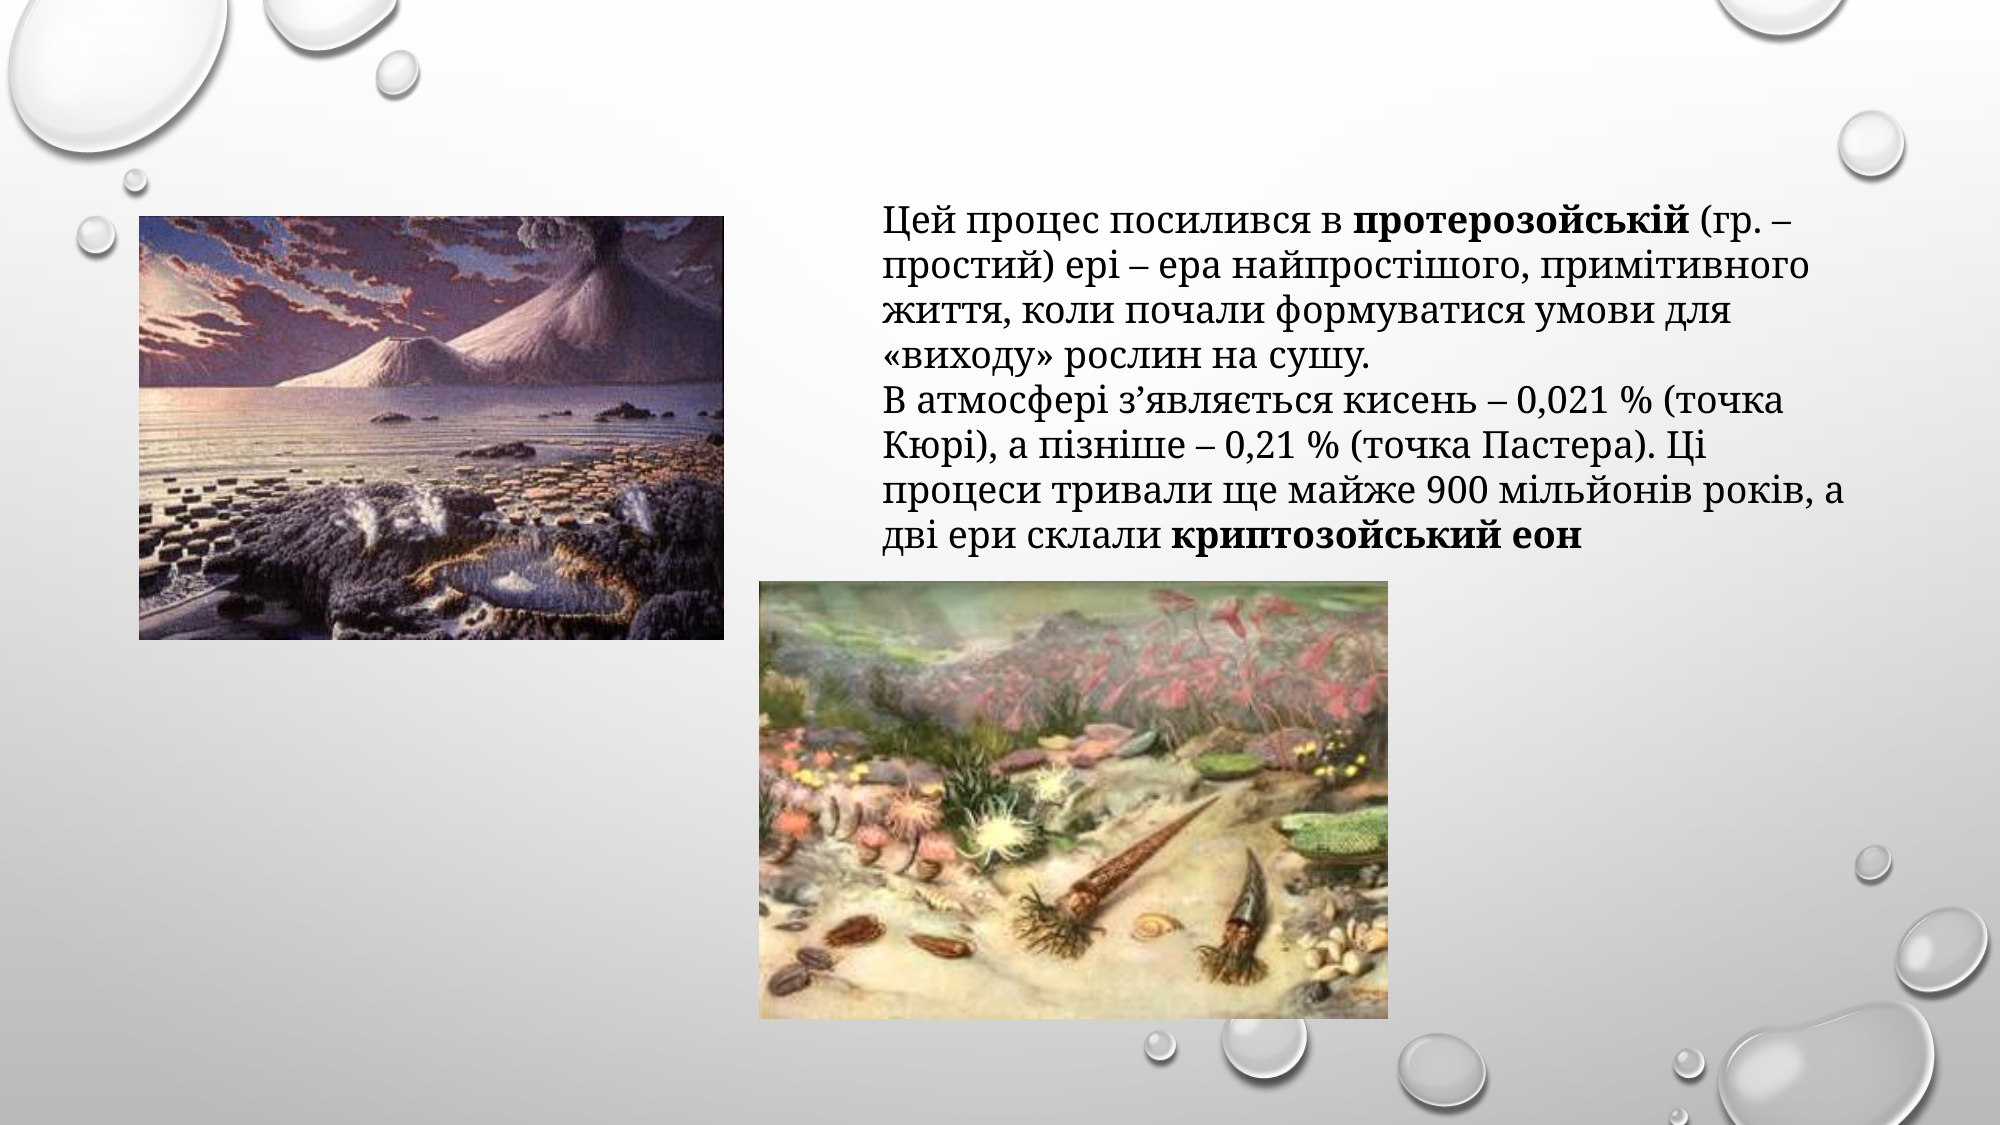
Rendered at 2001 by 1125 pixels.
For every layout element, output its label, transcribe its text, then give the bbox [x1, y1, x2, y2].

picture [0, 0, 2000, 1125]
text_box Цей процес посилився в протерозойській (гр. – простий) ері – ера найпростішого, примітивного життя, коли почали формуватися умови для «виходу» рослин на сушу. В атмосфері з’являється кисень – 0,021 % (точка Кюрі), а пізніше – 0,21 % (точка Пастера). Ці процеси тривали ще майже 900 мільйонів років, а дві ери склали криптозойський еон [867, 188, 1868, 564]
